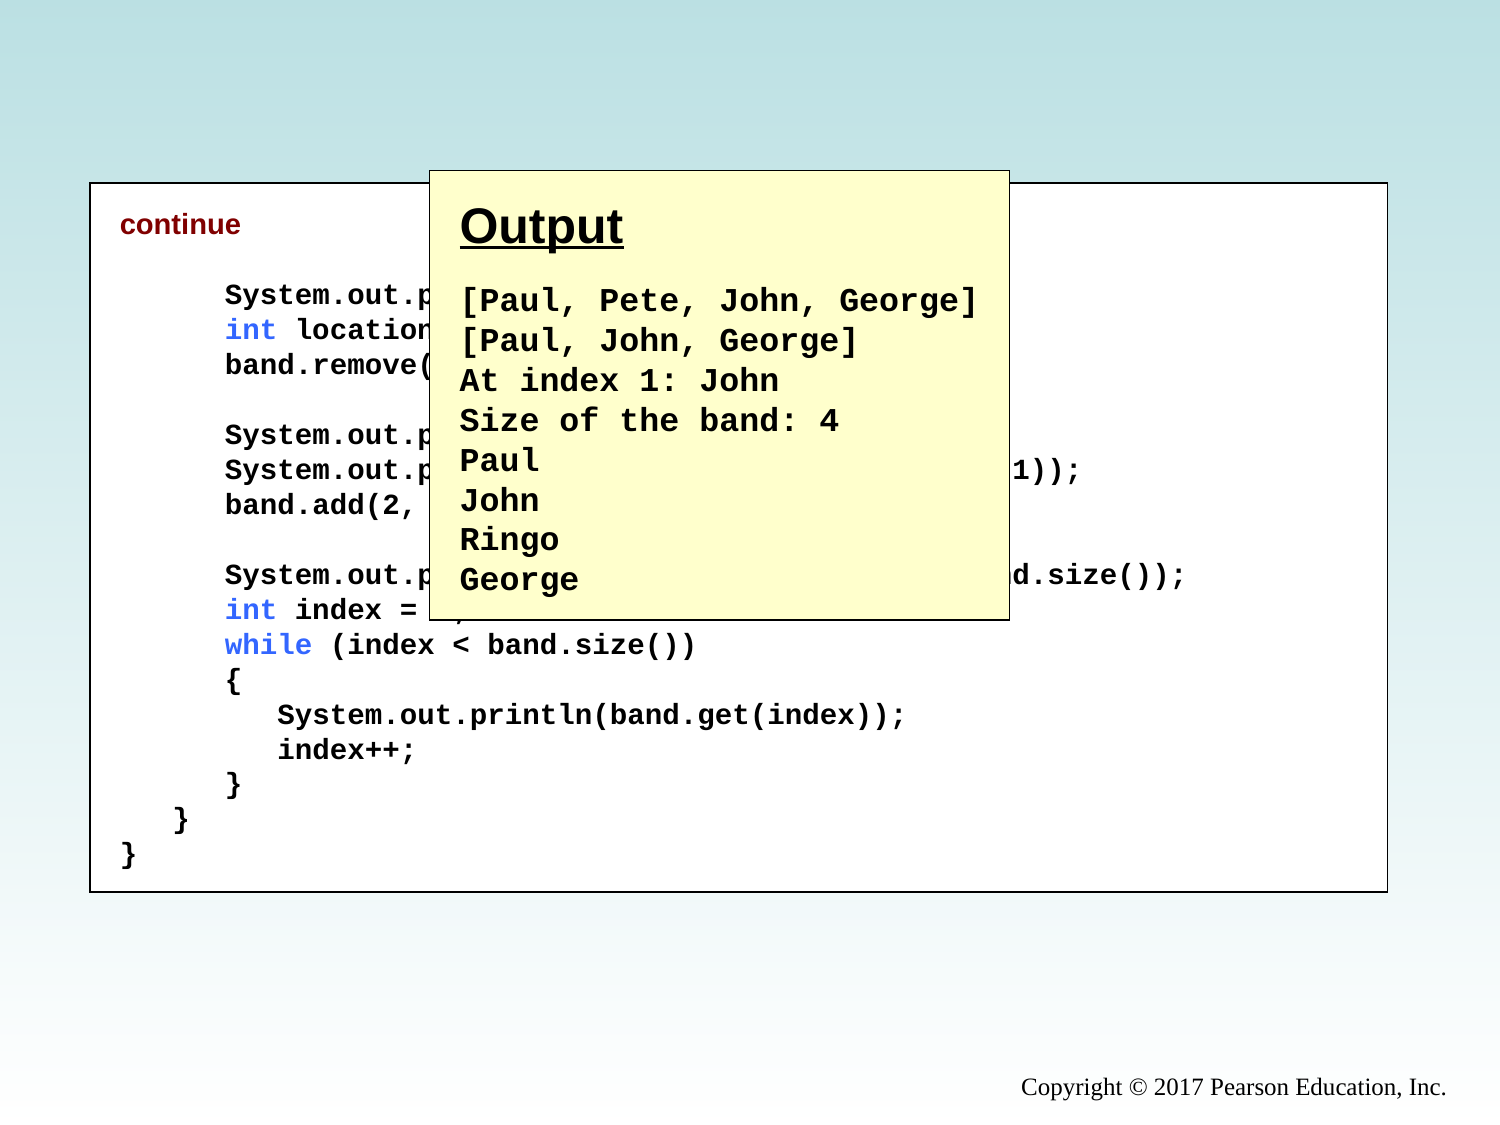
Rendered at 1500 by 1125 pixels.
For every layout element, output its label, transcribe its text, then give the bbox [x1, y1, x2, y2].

text_box Output [Paul, Pete, John, George] [Paul, John, George] At index 1: John Size of the band: 4 Paul John Ringo George [429, 170, 1010, 620]
footer Copyright © 2017 Pearson Education, Inc. [549, 1062, 1463, 1114]
text_box continue System.out.println(band); int location = band.indexOf("Pete"); band.remove(location); System.out.println(band); System.out.println("At index 1: " + band.get(1)); band.add(2, "Ringo"); System.out.println("Size of the band: " + band.size()); int index = 0; while (index < band.size()) { System.out.println(band.get(index)); index++; } } } [89, 183, 1388, 893]
